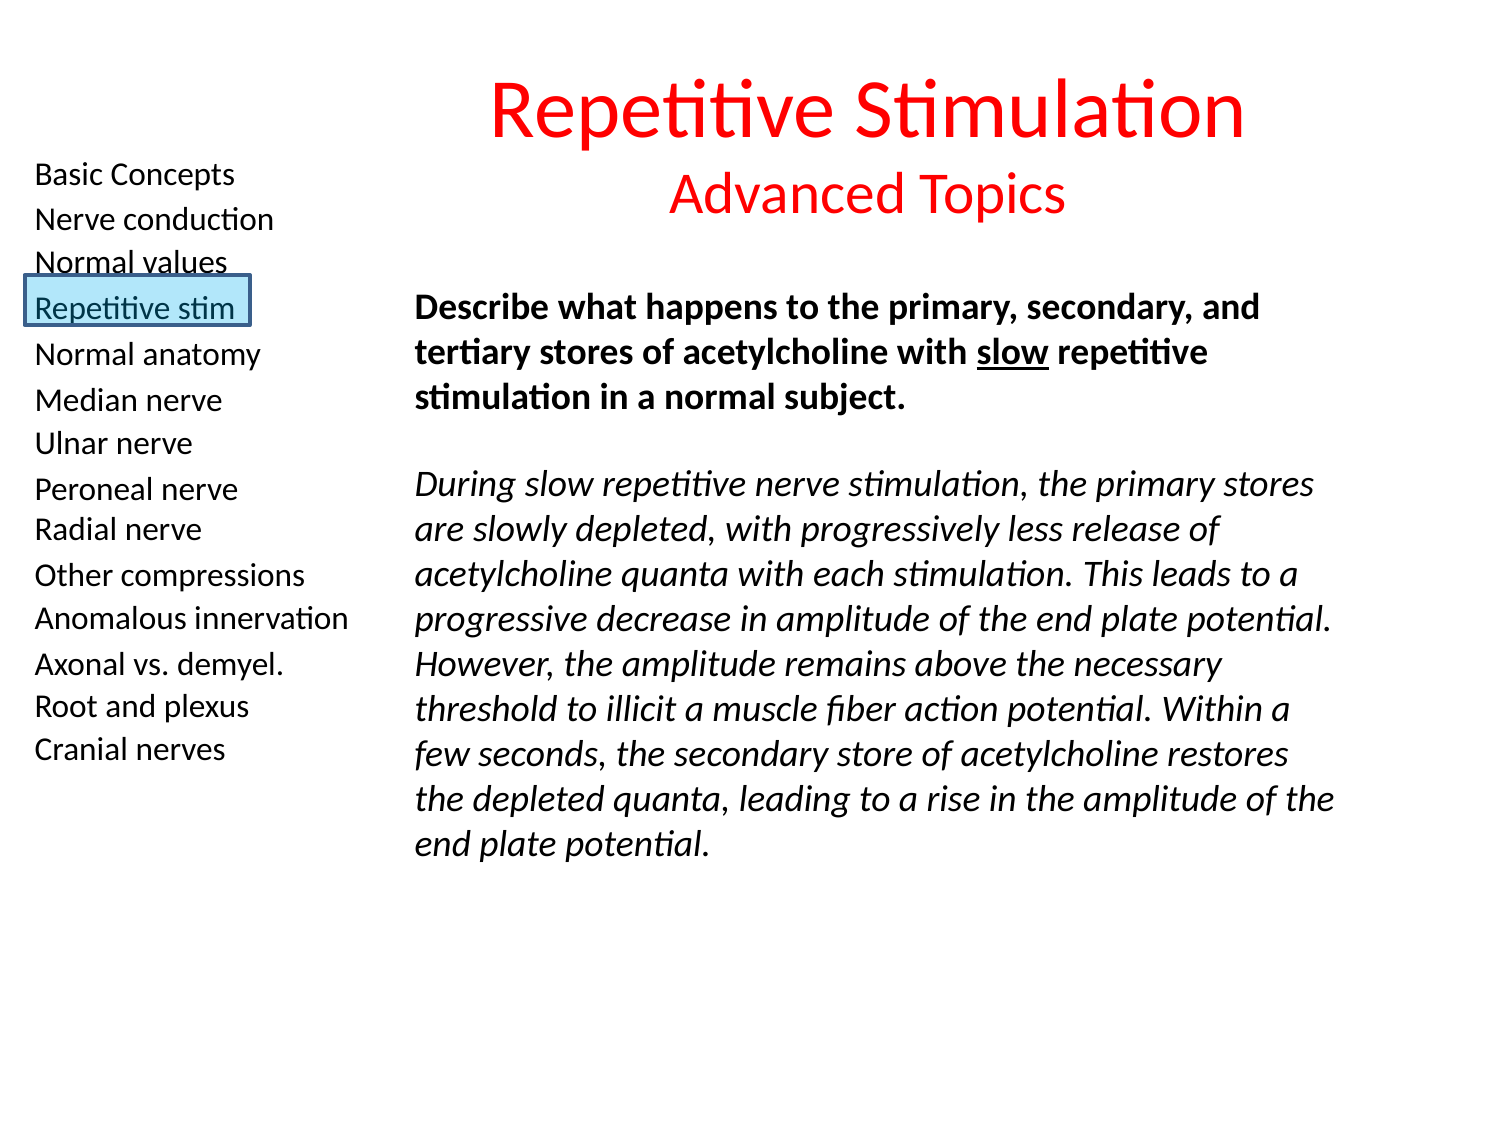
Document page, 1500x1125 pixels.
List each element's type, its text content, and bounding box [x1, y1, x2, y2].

text_box [23, 273, 252, 327]
text_box During slow repetitive nerve stimulation, the primary stores are slowly depleted, with progressively less release of acetylcholine quanta with each stimulation. This leads to a progressive decrease in amplitude of the end plate potential. However, the amplitude remains above the necessary threshold to illicit a muscle fiber action potential. Within a few seconds, the secondary store of acetylcholine restores the depleted quanta, leading to a rise in the amplitude of the end plate potential. [399, 451, 1363, 872]
title Repetitive Stimulation Advanced Topics [312, 45, 1425, 233]
text_box Describe what happens to the primary, secondary, and tertiary stores of acetylcholine with slow repetitive stimulation in a normal subject. [399, 274, 1363, 425]
